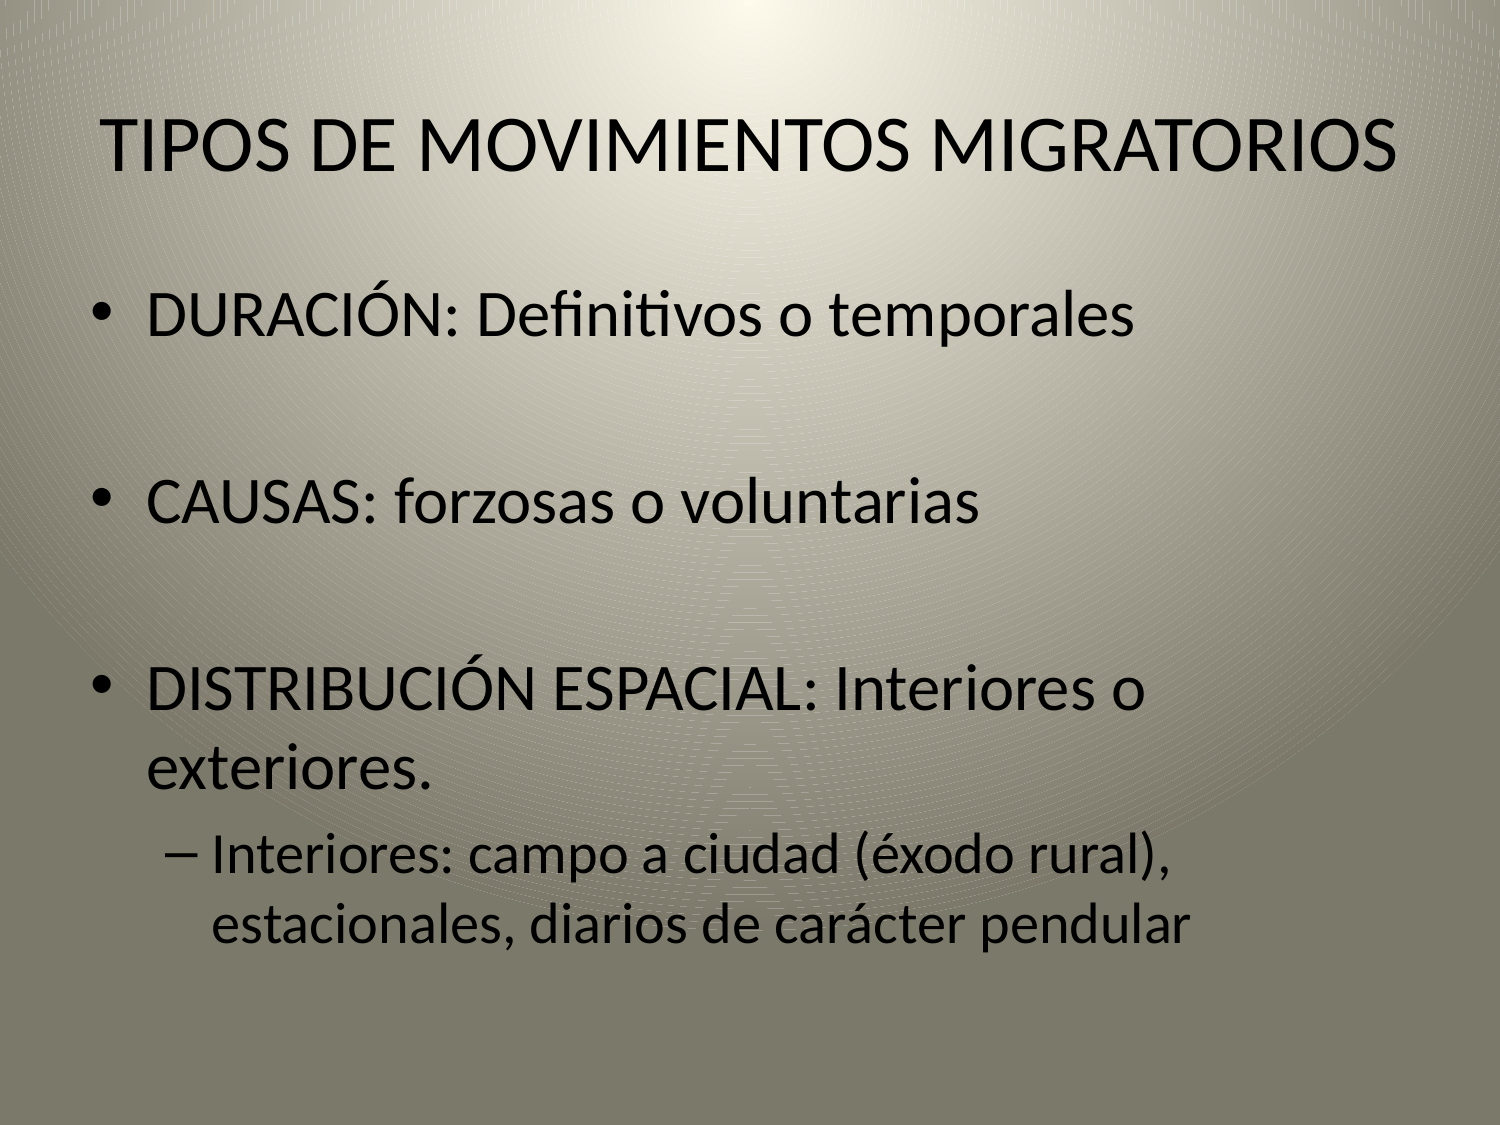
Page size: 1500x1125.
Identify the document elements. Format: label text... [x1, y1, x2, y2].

title TIPOS DE MOVIMIENTOS MIGRATORIOS [75, 45, 1425, 233]
list DURACIÓN: Definitivos o temporales CAUSAS: forzosas o voluntarias DISTRIBUCIÓN ESPACIAL: Interiores o exteriores. Interiores: campo a ciudad (éxodo rural), estacionales, diarios de carácter pendular [75, 262, 1425, 1005]
